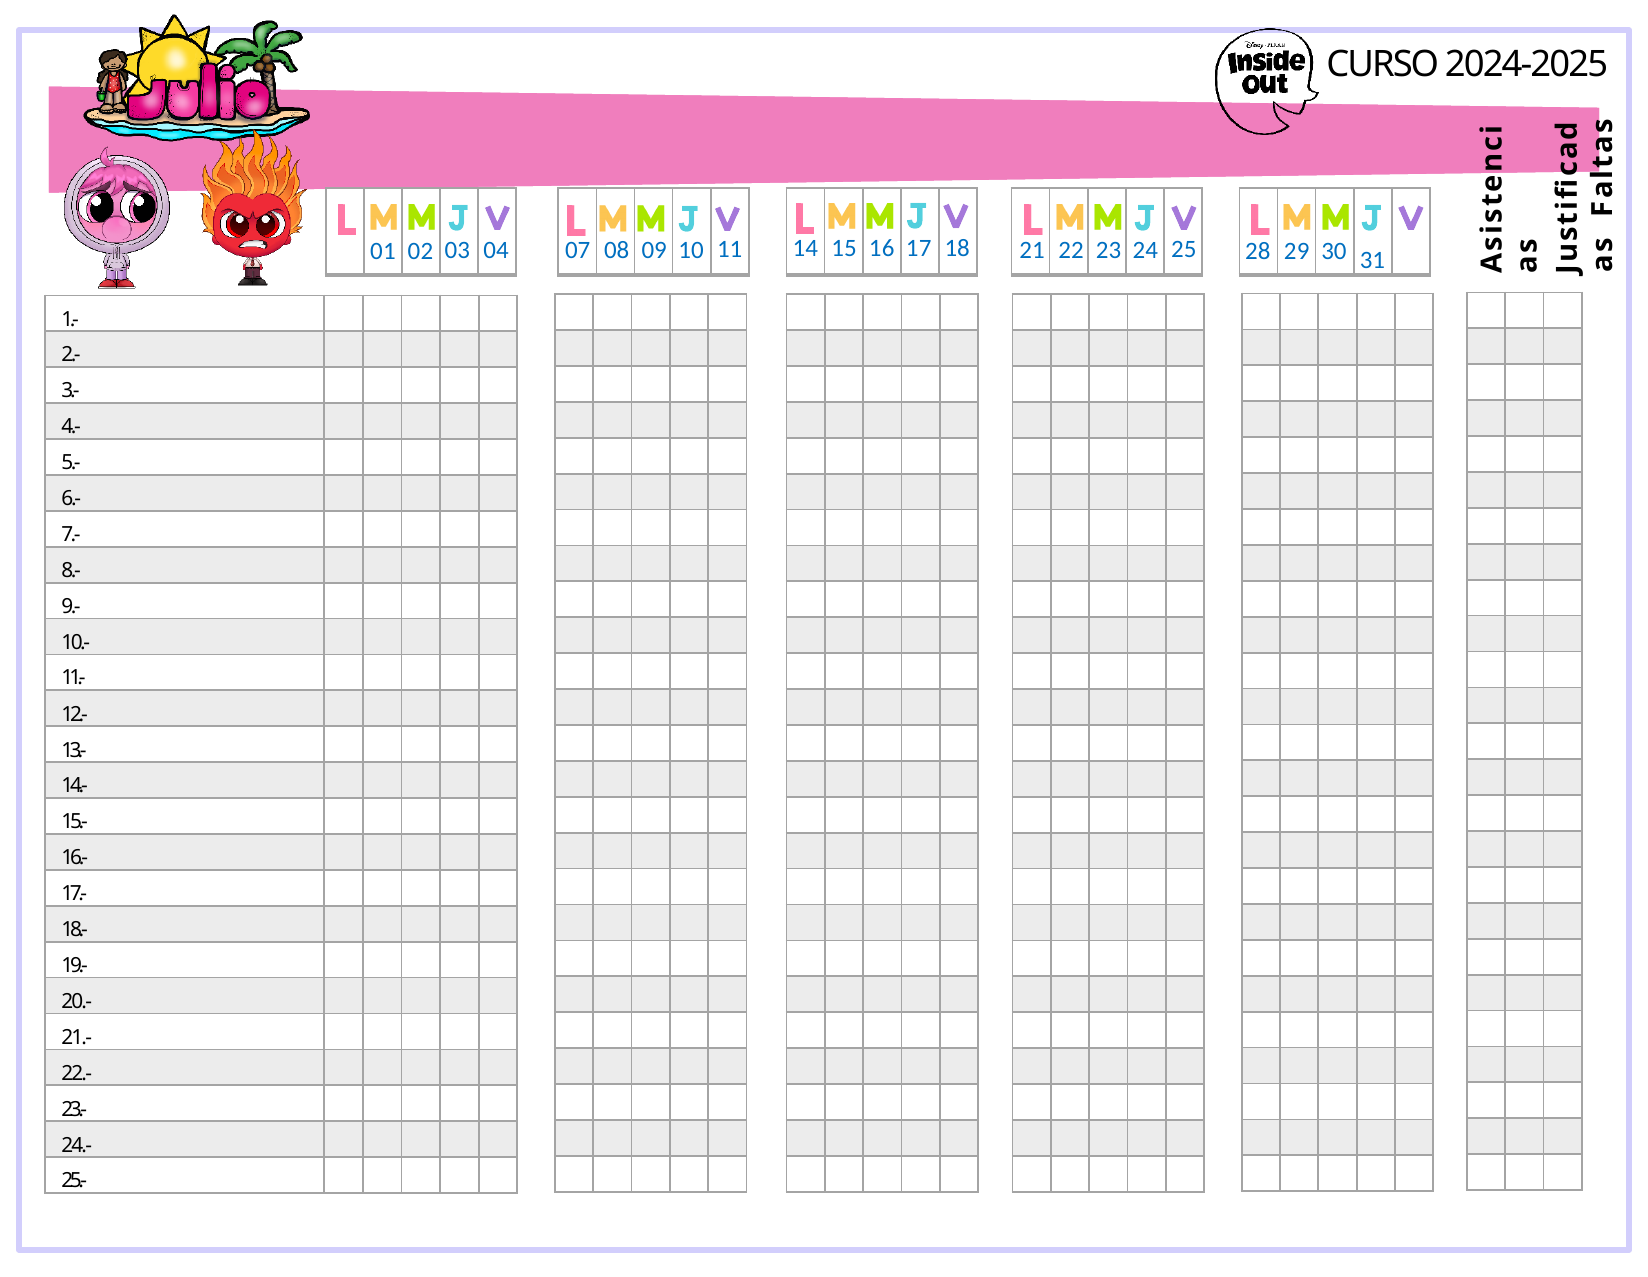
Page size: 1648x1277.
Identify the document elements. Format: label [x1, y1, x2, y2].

table_header [1355, 240, 1391, 273]
table_cell [1281, 869, 1317, 903]
table_cell [941, 905, 977, 940]
table_cell [1468, 329, 1504, 363]
table_cell [364, 1050, 401, 1084]
table_cell [1506, 545, 1543, 579]
table_cell [556, 510, 592, 545]
table_cell [709, 905, 746, 940]
table_cell [1243, 582, 1279, 616]
table_cell [594, 439, 631, 473]
table_cell [480, 512, 516, 546]
table_cell [1052, 798, 1088, 832]
table_cell [1052, 941, 1088, 975]
table_cell [864, 905, 901, 940]
table_cell [480, 727, 516, 761]
table_cell [1167, 331, 1203, 365]
table_cell [556, 905, 592, 940]
table_cell [1506, 1155, 1543, 1189]
table_cell [1052, 475, 1088, 509]
table_cell [1243, 1084, 1279, 1119]
table_cell [1128, 726, 1165, 760]
table_header [1240, 194, 1277, 273]
table_cell [1468, 1119, 1504, 1153]
table_cell [1506, 1047, 1543, 1081]
table_header [673, 241, 710, 273]
table_cell [402, 799, 439, 833]
table_cell [787, 726, 824, 760]
table_cell [632, 726, 669, 760]
table_cell [1128, 690, 1165, 724]
table_cell [902, 510, 939, 545]
table_header [1089, 248, 1125, 273]
table_cell [1506, 796, 1543, 830]
table_cell [1167, 1049, 1203, 1083]
table_cell [826, 941, 862, 975]
table_cell [787, 439, 824, 473]
table_cell [1013, 367, 1050, 401]
table_cell [1281, 977, 1317, 1011]
table_header [940, 239, 976, 273]
table_cell [1013, 726, 1050, 760]
table_cell [709, 977, 746, 1011]
picture [447, 194, 537, 240]
table_cell [1128, 618, 1165, 652]
table_cell [1506, 1011, 1543, 1046]
table_cell [864, 762, 901, 796]
table_cell [325, 763, 362, 797]
table_cell [1396, 1156, 1432, 1190]
table_cell [1468, 940, 1504, 974]
table_cell [864, 977, 901, 1011]
table_cell [1013, 475, 1050, 509]
table_cell [1013, 1121, 1050, 1155]
table_cell [826, 1157, 862, 1191]
table_cell [1358, 905, 1394, 939]
table_header [1319, 294, 1356, 329]
table_cell [1319, 905, 1356, 939]
table_cell [556, 546, 592, 580]
table_cell [1052, 726, 1088, 760]
table_cell [364, 619, 401, 654]
table_cell [864, 403, 901, 437]
table_cell [480, 1122, 516, 1156]
table_cell [1506, 904, 1543, 938]
table_cell [1243, 797, 1279, 831]
table_cell [671, 510, 707, 545]
table_cell [46, 1014, 323, 1049]
table_cell [1506, 832, 1543, 866]
table_cell [787, 654, 824, 688]
table_cell [864, 869, 901, 904]
table_cell [826, 403, 862, 437]
table_cell [1468, 365, 1504, 399]
table_cell [787, 475, 824, 509]
table_cell [1013, 654, 1050, 688]
table_header [1127, 240, 1163, 273]
table_cell [1052, 762, 1088, 796]
table_cell [1358, 618, 1394, 652]
table_cell [46, 727, 323, 761]
table_cell [402, 1014, 439, 1049]
table_cell [46, 584, 323, 618]
table_cell [941, 726, 977, 760]
table_cell [1468, 509, 1504, 543]
table_header [441, 296, 478, 330]
table_cell [864, 1085, 901, 1119]
table_cell [1167, 1157, 1203, 1191]
table_cell [1468, 437, 1504, 471]
table_header [1012, 194, 1049, 273]
table_cell [594, 1013, 631, 1047]
table_cell [1319, 474, 1356, 508]
table_cell [671, 941, 707, 975]
table_cell [1128, 905, 1165, 940]
table_cell [941, 1085, 977, 1119]
table_header [1167, 295, 1203, 329]
table_cell [402, 584, 439, 618]
table_cell [1013, 1049, 1050, 1083]
table_cell [480, 943, 516, 977]
table_cell [1013, 941, 1050, 975]
table_cell [1167, 1013, 1203, 1047]
table_cell [671, 582, 707, 616]
table_cell [709, 654, 746, 688]
table_cell [1167, 977, 1203, 1011]
table_cell [941, 941, 977, 975]
table_cell [671, 475, 707, 509]
table_cell [1090, 618, 1127, 652]
table_cell [325, 619, 362, 654]
table_cell [1544, 832, 1581, 866]
table_cell [402, 1050, 439, 1084]
table_cell [1052, 1121, 1088, 1155]
table_cell [671, 618, 707, 652]
table_cell [1128, 834, 1165, 868]
table_cell [402, 548, 439, 582]
table_cell [46, 835, 323, 869]
table_cell [941, 582, 977, 616]
table_cell [1167, 475, 1203, 509]
table_cell [556, 690, 592, 724]
table_cell [632, 1121, 669, 1155]
table_cell [902, 1049, 939, 1083]
table_cell [1013, 1013, 1050, 1047]
table_cell [1544, 652, 1581, 687]
table_cell [1319, 1120, 1356, 1154]
table_cell [1358, 797, 1394, 831]
table_cell [902, 977, 939, 1011]
table_cell [1544, 473, 1581, 507]
table_cell [441, 619, 478, 654]
table_cell [826, 1085, 862, 1119]
table_cell [1090, 1121, 1127, 1155]
table_header [1243, 294, 1279, 329]
table_cell [1013, 1085, 1050, 1119]
table_cell [1013, 690, 1050, 724]
table_cell [671, 762, 707, 796]
table_cell [632, 367, 669, 401]
table_cell [556, 1157, 592, 1191]
table_cell [902, 1013, 939, 1047]
table_cell [46, 332, 323, 366]
table_cell [1281, 366, 1317, 400]
table_cell [1013, 905, 1050, 940]
table_cell [1167, 654, 1203, 688]
table_cell [709, 1121, 746, 1155]
table_cell [902, 403, 939, 437]
table_cell [671, 834, 707, 868]
table_cell [364, 476, 401, 510]
table_cell [632, 977, 669, 1011]
table_cell [364, 1014, 401, 1049]
table_cell [902, 475, 939, 509]
table_header [787, 194, 824, 273]
table_cell [1281, 1120, 1317, 1154]
table_cell [709, 690, 746, 724]
table_cell [1396, 1048, 1432, 1083]
table_cell [441, 512, 478, 546]
table_cell [1358, 869, 1394, 903]
table_cell [1396, 1120, 1432, 1154]
table_cell [864, 475, 901, 509]
table_cell [594, 1157, 631, 1191]
table_cell [1358, 582, 1394, 616]
table_cell [1243, 546, 1279, 580]
table_cell [1358, 654, 1394, 688]
table_cell [826, 1049, 862, 1083]
table_cell [402, 1158, 439, 1192]
table_header [941, 295, 977, 329]
table_cell [556, 1085, 592, 1119]
table_cell [1013, 869, 1050, 904]
picture [677, 195, 767, 241]
table_cell [1281, 474, 1317, 508]
table_cell [902, 546, 939, 580]
table_cell [325, 655, 362, 689]
table_cell [1396, 689, 1432, 724]
table_cell [402, 1086, 439, 1120]
table_cell [1544, 437, 1581, 471]
table_cell [556, 977, 592, 1011]
table_cell [864, 1121, 901, 1155]
table_cell [632, 1085, 669, 1119]
table_header [479, 240, 515, 273]
table_cell [1128, 331, 1165, 365]
table_cell [46, 1122, 323, 1156]
table_cell [1544, 688, 1581, 722]
table_cell [902, 582, 939, 616]
table_cell [46, 943, 323, 977]
table_cell [402, 476, 439, 510]
table_cell [441, 727, 478, 761]
table_cell [594, 582, 631, 616]
table_cell [826, 439, 862, 473]
table_cell [556, 618, 592, 652]
table_cell [787, 546, 824, 580]
table_cell [864, 726, 901, 760]
table_cell [1052, 403, 1088, 437]
table_cell [402, 871, 439, 905]
table_cell [1052, 546, 1088, 580]
table_cell [325, 404, 362, 438]
table_cell [594, 546, 631, 580]
table_cell [787, 582, 824, 616]
table_cell [1013, 331, 1050, 365]
table_cell [480, 440, 516, 474]
table_cell [1544, 401, 1581, 435]
table_cell [46, 476, 323, 510]
table_cell [671, 869, 707, 904]
table_cell [902, 1085, 939, 1119]
picture [62, 12, 312, 289]
table_cell [364, 332, 401, 366]
table_cell [826, 834, 862, 868]
table_cell [1013, 618, 1050, 652]
table_cell [1544, 940, 1581, 974]
table_cell [1506, 616, 1543, 651]
table_header [1052, 295, 1088, 329]
table_cell [402, 943, 439, 977]
table_cell [325, 512, 362, 546]
table_cell [787, 905, 824, 940]
table_cell [826, 1013, 862, 1047]
table_cell [441, 440, 478, 474]
table_cell [1243, 510, 1279, 544]
table_cell [902, 869, 939, 904]
table_cell [1358, 761, 1394, 795]
table_cell [632, 475, 669, 509]
table_cell [325, 943, 362, 977]
table_cell [480, 655, 516, 689]
table_cell [364, 440, 401, 474]
table_cell [1013, 1157, 1050, 1191]
table_cell [787, 762, 824, 796]
table_cell [1396, 474, 1432, 508]
table_cell [941, 762, 977, 796]
table_cell [1013, 510, 1050, 545]
table_cell [480, 835, 516, 869]
table_cell [441, 1014, 478, 1049]
table_cell [671, 439, 707, 473]
table_cell [1243, 905, 1279, 939]
table_cell [441, 1122, 478, 1156]
table_cell [709, 1013, 746, 1047]
table_cell [1358, 833, 1394, 867]
table_cell [1396, 618, 1432, 652]
table_cell [441, 404, 478, 438]
table_cell [864, 1013, 901, 1047]
table_cell [364, 1122, 401, 1156]
table_cell [1506, 868, 1543, 902]
table_cell [671, 690, 707, 724]
table_cell [709, 834, 746, 868]
table_cell [1243, 1048, 1279, 1083]
table_cell [402, 691, 439, 725]
table_cell [1052, 869, 1088, 904]
table_cell [1090, 762, 1127, 796]
table_cell [864, 690, 901, 724]
table_cell [1128, 510, 1165, 545]
table_cell [441, 368, 478, 402]
table_cell [632, 582, 669, 616]
table_cell [1468, 976, 1504, 1010]
table_header [1506, 293, 1543, 327]
table_header [1316, 248, 1353, 273]
table_cell [632, 905, 669, 940]
table_cell [632, 762, 669, 796]
table_cell [1468, 1047, 1504, 1081]
table_cell [46, 1050, 323, 1084]
table_cell [1544, 868, 1581, 902]
table_cell [364, 763, 401, 797]
table_cell [826, 582, 862, 616]
table_cell [826, 367, 862, 401]
table_header [635, 249, 672, 273]
table_cell [441, 835, 478, 869]
table_cell [1128, 798, 1165, 832]
table_cell [941, 618, 977, 652]
table_cell [902, 367, 939, 401]
table_cell [787, 1121, 824, 1155]
table_cell [1128, 475, 1165, 509]
table_cell [1243, 654, 1279, 688]
table_cell [441, 763, 478, 797]
table_cell [902, 690, 939, 724]
table_header [826, 295, 862, 329]
table_cell [1052, 367, 1088, 401]
table_cell [1128, 582, 1165, 616]
table_cell [46, 691, 323, 725]
table_cell [671, 1157, 707, 1191]
table_cell [594, 726, 631, 760]
table_cell [1090, 1013, 1127, 1047]
table_cell [46, 1158, 323, 1192]
table_cell [826, 475, 862, 509]
table_cell [1128, 546, 1165, 580]
table_cell [1544, 1119, 1581, 1153]
table_cell [46, 404, 323, 438]
table_cell [941, 510, 977, 545]
table_cell [441, 584, 478, 618]
table_header [403, 248, 439, 273]
table_cell [1544, 616, 1581, 651]
table_cell [671, 367, 707, 401]
table_cell [826, 726, 862, 760]
table_header [46, 296, 323, 330]
table_cell [1090, 1049, 1127, 1083]
table_header [864, 246, 900, 273]
table_cell [787, 869, 824, 904]
table_cell [1396, 1013, 1432, 1047]
table_cell [787, 941, 824, 975]
table_cell [556, 1049, 592, 1083]
table_cell [941, 367, 977, 401]
table_cell [1544, 581, 1581, 615]
table_cell [1167, 403, 1203, 437]
table_cell [441, 799, 478, 833]
picture [1361, 194, 1451, 240]
table_cell [709, 475, 746, 509]
table_cell [325, 871, 362, 905]
table_cell [594, 869, 631, 904]
table_cell [1243, 330, 1279, 364]
table_cell [941, 869, 977, 904]
table_cell [787, 798, 824, 832]
table_cell [364, 943, 401, 977]
table_cell [671, 798, 707, 832]
table_cell [787, 331, 824, 365]
table_cell [480, 763, 516, 797]
table_cell [1396, 725, 1432, 759]
table_header [787, 295, 824, 329]
table_cell [556, 331, 592, 365]
table_cell [441, 943, 478, 977]
table_header [597, 249, 634, 273]
table_cell [1090, 546, 1127, 580]
table_cell [1506, 760, 1543, 794]
table_cell [364, 584, 401, 618]
table_cell [1506, 509, 1543, 543]
table_cell [325, 1050, 362, 1084]
table_cell [1319, 582, 1356, 616]
table_cell [632, 1049, 669, 1083]
table_cell [1052, 977, 1088, 1011]
table_cell [364, 1086, 401, 1120]
table_cell [402, 835, 439, 869]
table_cell [1319, 510, 1356, 544]
table_cell [709, 403, 746, 437]
table_cell [441, 1050, 478, 1084]
table_cell [632, 798, 669, 832]
table_cell [46, 655, 323, 689]
table_cell [709, 331, 746, 365]
table_cell [902, 1157, 939, 1191]
table_cell [364, 799, 401, 833]
table_cell [1396, 330, 1432, 364]
table_header [365, 248, 401, 273]
table_cell [1396, 869, 1432, 903]
table_cell [941, 439, 977, 473]
text_box [18, 30, 1629, 1250]
table_cell [1468, 652, 1504, 687]
table_cell [1468, 832, 1504, 866]
table_cell [1358, 725, 1394, 759]
table_cell [1506, 329, 1543, 363]
table_header [559, 194, 596, 273]
table_cell [594, 654, 631, 688]
table_cell [1544, 1083, 1581, 1117]
table_cell [864, 546, 901, 580]
table_cell [826, 546, 862, 580]
table_cell [1544, 329, 1581, 363]
table_cell [402, 907, 439, 941]
table_cell [1396, 402, 1432, 436]
table_cell [1090, 367, 1127, 401]
table_cell [1090, 869, 1127, 904]
table_cell [1281, 438, 1317, 472]
table_cell [1128, 439, 1165, 473]
table_cell [556, 834, 592, 868]
table_cell [709, 439, 746, 473]
table_cell [671, 905, 707, 940]
table_cell [1243, 833, 1279, 867]
table_cell [1128, 869, 1165, 904]
table_cell [1358, 1156, 1394, 1190]
table_cell [1319, 546, 1356, 580]
table_cell [594, 798, 631, 832]
table_cell [1052, 618, 1088, 652]
table_cell [1358, 1084, 1394, 1119]
table_cell [1506, 940, 1543, 974]
table_cell [1052, 1085, 1088, 1119]
table_cell [402, 978, 439, 1013]
table_cell [671, 403, 707, 437]
table_cell [671, 726, 707, 760]
table_cell [325, 332, 362, 366]
table_cell [902, 834, 939, 868]
table_cell [1128, 403, 1165, 437]
table_cell [864, 798, 901, 832]
table_cell [325, 978, 362, 1013]
table_cell [480, 1086, 516, 1120]
table_cell [1167, 869, 1203, 904]
table_cell [1167, 1085, 1203, 1119]
table_cell [1281, 1013, 1317, 1047]
table_cell [902, 726, 939, 760]
table_cell [1396, 1084, 1432, 1119]
table_cell [632, 546, 669, 580]
table_cell [1281, 510, 1317, 544]
table_cell [556, 654, 592, 688]
table_cell [1281, 402, 1317, 436]
table_cell [1396, 510, 1432, 544]
table_cell [480, 619, 516, 654]
table_cell [1506, 437, 1543, 471]
table_cell [632, 1157, 669, 1191]
table_cell [1243, 977, 1279, 1011]
table_cell [826, 510, 862, 545]
table_cell [671, 1049, 707, 1083]
table_cell [632, 618, 669, 652]
table_cell [556, 1121, 592, 1155]
table_cell [594, 1085, 631, 1119]
table_cell [1396, 797, 1432, 831]
table_cell [480, 978, 516, 1013]
table_cell [1128, 762, 1165, 796]
table_cell [556, 403, 592, 437]
table_cell [325, 368, 362, 402]
table_cell [1090, 582, 1127, 616]
table_header [902, 295, 939, 329]
table_cell [46, 978, 323, 1013]
table_cell [402, 368, 439, 402]
table_cell [1468, 545, 1504, 579]
table_cell [864, 439, 901, 473]
table_cell [1052, 331, 1088, 365]
table_cell [1052, 1157, 1088, 1191]
table_cell [1281, 833, 1317, 867]
table_cell [941, 690, 977, 724]
table_cell [1167, 834, 1203, 868]
table_cell [941, 654, 977, 688]
table_cell [364, 404, 401, 438]
table_cell [325, 1086, 362, 1120]
table_cell [556, 869, 592, 904]
table_cell [709, 1085, 746, 1119]
table_cell [787, 367, 824, 401]
table_cell [325, 1122, 362, 1156]
table_cell [1243, 689, 1279, 724]
table_cell [1243, 941, 1279, 975]
table_cell [902, 439, 939, 473]
table_cell [1319, 689, 1356, 724]
table_cell [826, 618, 862, 652]
table_cell [671, 1121, 707, 1155]
table_header [1281, 294, 1317, 329]
table_header [709, 295, 746, 329]
table_cell [787, 1157, 824, 1191]
table_header [1050, 248, 1087, 273]
table_cell [325, 907, 362, 941]
table_cell [594, 977, 631, 1011]
table_cell [1128, 1013, 1165, 1047]
table_cell [787, 1049, 824, 1083]
picture [1213, 28, 1321, 135]
table_cell [594, 941, 631, 975]
table_cell [480, 368, 516, 402]
table_cell [1358, 689, 1394, 724]
table_cell [1544, 545, 1581, 579]
table_cell [1396, 654, 1432, 688]
table_cell [556, 475, 592, 509]
table_cell [402, 655, 439, 689]
table_cell [556, 582, 592, 616]
table_cell [709, 762, 746, 796]
table_cell [46, 799, 323, 833]
table_header [902, 239, 938, 273]
table_cell [671, 654, 707, 688]
table_cell [46, 548, 323, 582]
table_cell [1396, 438, 1432, 472]
table_cell [826, 905, 862, 940]
table_cell [325, 691, 362, 725]
table_cell [364, 1158, 401, 1192]
table_cell [1090, 690, 1127, 724]
table_cell [1128, 1085, 1165, 1119]
table_header [327, 194, 363, 273]
table_cell [1090, 941, 1127, 975]
table_cell [1281, 725, 1317, 759]
table_cell [441, 978, 478, 1013]
table_cell [1013, 582, 1050, 616]
table_cell [826, 331, 862, 365]
table_header [402, 296, 439, 330]
table_cell [1167, 618, 1203, 652]
table_cell [1167, 941, 1203, 975]
table_cell [364, 691, 401, 725]
table_cell [556, 762, 592, 796]
table_cell [1506, 688, 1543, 722]
table_cell [1396, 833, 1432, 867]
table_cell [1358, 977, 1394, 1011]
table_cell [1167, 546, 1203, 580]
table_header [1278, 248, 1315, 273]
table_cell [632, 654, 669, 688]
table_cell [1468, 1155, 1504, 1189]
table_cell [1128, 367, 1165, 401]
table_header [441, 240, 477, 273]
table_cell [480, 404, 516, 438]
table_cell [1243, 366, 1279, 400]
table_cell [556, 367, 592, 401]
table_cell [826, 654, 862, 688]
table_cell [1052, 834, 1088, 868]
table_cell [1544, 760, 1581, 794]
table_cell [1544, 976, 1581, 1010]
table_header [364, 296, 401, 330]
table_cell [1013, 403, 1050, 437]
table_cell [787, 618, 824, 652]
table_cell [632, 941, 669, 975]
table_cell [364, 368, 401, 402]
table_cell [1052, 439, 1088, 473]
table_cell [632, 1013, 669, 1047]
table_cell [1281, 582, 1317, 616]
table_cell [864, 582, 901, 616]
table_cell [864, 331, 901, 365]
table_cell [1243, 474, 1279, 508]
table_cell [594, 1049, 631, 1083]
table_cell [1243, 725, 1279, 759]
table_cell [1468, 796, 1504, 830]
table_cell [1167, 510, 1203, 545]
table_cell [1128, 1049, 1165, 1083]
table_cell [709, 510, 746, 545]
table_cell [864, 1157, 901, 1191]
table_header [1090, 295, 1127, 329]
table_cell [1052, 654, 1088, 688]
table_cell [941, 1049, 977, 1083]
table_cell [480, 1158, 516, 1192]
table_cell [1319, 366, 1356, 400]
table_cell [1468, 473, 1504, 507]
table_cell [1090, 977, 1127, 1011]
table_cell [1243, 438, 1279, 472]
table_cell [325, 835, 362, 869]
table_cell [364, 907, 401, 941]
table_cell [1090, 726, 1127, 760]
table_cell [480, 1014, 516, 1049]
table_cell [1243, 618, 1279, 652]
table_cell [1544, 509, 1581, 543]
table_cell [594, 834, 631, 868]
table_cell [787, 690, 824, 724]
table_cell [902, 798, 939, 832]
table_cell [632, 834, 669, 868]
table_cell [325, 799, 362, 833]
table_cell [709, 1049, 746, 1083]
table_header [1013, 295, 1050, 329]
table_cell [787, 834, 824, 868]
table_cell [325, 584, 362, 618]
table_cell [1243, 761, 1279, 795]
table_cell [46, 1086, 323, 1120]
table_cell [1396, 546, 1432, 580]
table_cell [402, 727, 439, 761]
table_cell [1281, 689, 1317, 724]
table_cell [1052, 905, 1088, 940]
table_cell [594, 510, 631, 545]
table_cell [556, 1013, 592, 1047]
table_cell [1052, 690, 1088, 724]
table_cell [1090, 403, 1127, 437]
table_cell [1506, 365, 1543, 399]
table_cell [1090, 331, 1127, 365]
table_cell [1167, 762, 1203, 796]
table_cell [787, 1085, 824, 1119]
table_cell [1167, 798, 1203, 832]
table_cell [826, 977, 862, 1011]
table_cell [1281, 797, 1317, 831]
table_cell [1358, 438, 1394, 472]
table_cell [402, 763, 439, 797]
table_cell [1319, 618, 1356, 652]
table_cell [1052, 1049, 1088, 1083]
table_cell [1281, 1084, 1317, 1119]
table_cell [441, 332, 478, 366]
table_cell [1468, 904, 1504, 938]
table_cell [1544, 365, 1581, 399]
table_header [556, 295, 592, 329]
table_cell [826, 798, 862, 832]
table_cell [1128, 941, 1165, 975]
table_cell [594, 1121, 631, 1155]
table_cell [1090, 834, 1127, 868]
table_cell [941, 403, 977, 437]
table_cell [902, 941, 939, 975]
table_cell [1167, 582, 1203, 616]
table_cell [1281, 546, 1317, 580]
table_cell [1090, 439, 1127, 473]
table_cell [1319, 330, 1356, 364]
table_cell [594, 618, 631, 652]
table_cell [1281, 1048, 1317, 1083]
table_cell [1544, 1011, 1581, 1046]
table_header [1393, 240, 1429, 273]
table_cell [709, 367, 746, 401]
table_cell [632, 403, 669, 437]
table_header [480, 296, 516, 330]
table_header [1468, 293, 1504, 327]
table_cell [441, 1158, 478, 1192]
table_cell [787, 510, 824, 545]
table_cell [364, 512, 401, 546]
table_cell [671, 977, 707, 1011]
table_cell [1052, 1013, 1088, 1047]
table_cell [1319, 1084, 1356, 1119]
table_cell [671, 546, 707, 580]
table_cell [46, 871, 323, 905]
table_cell [1319, 402, 1356, 436]
table_cell [632, 869, 669, 904]
table_cell [364, 835, 401, 869]
table_cell [709, 869, 746, 904]
table_cell [364, 655, 401, 689]
table_header [671, 295, 707, 329]
table_cell [1243, 869, 1279, 903]
table_cell [1506, 1119, 1543, 1153]
table_cell [826, 762, 862, 796]
table_cell [1243, 1120, 1279, 1154]
table_cell [364, 727, 401, 761]
table_cell [1506, 976, 1543, 1010]
table_cell [1090, 1085, 1127, 1119]
table_cell [46, 512, 323, 546]
table_cell [441, 1086, 478, 1120]
table_cell [1544, 904, 1581, 938]
table_cell [902, 331, 939, 365]
table_cell [1319, 941, 1356, 975]
table_cell [325, 1014, 362, 1049]
table_cell [1013, 439, 1050, 473]
table_cell [671, 1013, 707, 1047]
table_cell [1319, 1156, 1356, 1190]
table_cell [325, 548, 362, 582]
table_cell [709, 546, 746, 580]
table_cell [1090, 475, 1127, 509]
picture [906, 193, 996, 239]
table_cell [1052, 582, 1088, 616]
table_cell [480, 548, 516, 582]
table_cell [1013, 834, 1050, 868]
table_cell [594, 331, 631, 365]
table_cell [1319, 761, 1356, 795]
table_cell [1544, 796, 1581, 830]
table_header [1358, 294, 1394, 329]
table_cell [941, 1157, 977, 1191]
table_cell [1468, 616, 1504, 651]
table_cell [864, 367, 901, 401]
table_cell [941, 1121, 977, 1155]
table_cell [1544, 1047, 1581, 1081]
table_cell [941, 331, 977, 365]
table_cell [594, 905, 631, 940]
table_cell [325, 440, 362, 474]
table_cell [671, 331, 707, 365]
table_cell [556, 798, 592, 832]
table_cell [1468, 724, 1504, 758]
table_cell [480, 584, 516, 618]
table_cell [1319, 1048, 1356, 1083]
table_cell [826, 690, 862, 724]
table_cell [1167, 439, 1203, 473]
table_header [594, 295, 631, 329]
table_cell [1319, 725, 1356, 759]
table_cell [1468, 1083, 1504, 1117]
table_cell [480, 332, 516, 366]
table_cell [402, 332, 439, 366]
table_cell [941, 1013, 977, 1047]
table_cell [902, 654, 939, 688]
table_cell [1013, 798, 1050, 832]
table_cell [480, 907, 516, 941]
table_cell [1167, 1121, 1203, 1155]
table_cell [402, 1122, 439, 1156]
table_cell [787, 977, 824, 1011]
table_cell [1468, 1011, 1504, 1046]
table_cell [1013, 546, 1050, 580]
table_header [1165, 240, 1201, 273]
table_cell [902, 1121, 939, 1155]
table_cell [402, 404, 439, 438]
table_cell [325, 1158, 362, 1192]
table_cell [1167, 726, 1203, 760]
table_cell [864, 834, 901, 868]
table_cell [1358, 941, 1394, 975]
table_cell [787, 403, 824, 437]
table_cell [364, 548, 401, 582]
table_cell [441, 871, 478, 905]
table_cell [1281, 1156, 1317, 1190]
table_cell [1358, 474, 1394, 508]
table_cell [1013, 762, 1050, 796]
table_cell [1358, 330, 1394, 364]
table_cell [941, 834, 977, 868]
table_cell [1052, 510, 1088, 545]
table_cell [1319, 438, 1356, 472]
table_cell [1090, 905, 1127, 940]
table_cell [1506, 1083, 1543, 1117]
table_cell [1506, 581, 1543, 615]
table_cell [902, 762, 939, 796]
table_cell [1167, 690, 1203, 724]
table_cell [709, 582, 746, 616]
table_cell [1506, 652, 1543, 687]
table_cell [1243, 402, 1279, 436]
table_cell [46, 763, 323, 797]
table_cell [1396, 366, 1432, 400]
table_cell [1167, 905, 1203, 940]
table_cell [709, 798, 746, 832]
table_cell [594, 403, 631, 437]
table_cell [1090, 1157, 1127, 1191]
table_cell [46, 907, 323, 941]
table_cell [1358, 1013, 1394, 1047]
table_cell [1396, 905, 1432, 939]
table_cell [1358, 402, 1394, 436]
table_cell [864, 510, 901, 545]
table_header [325, 296, 362, 330]
table_cell [402, 512, 439, 546]
table_cell [709, 726, 746, 760]
table_cell [480, 476, 516, 510]
table_cell [1358, 546, 1394, 580]
table_cell [1319, 797, 1356, 831]
table_cell [441, 548, 478, 582]
table_cell [941, 475, 977, 509]
table_cell [594, 367, 631, 401]
picture [1134, 194, 1224, 240]
table_cell [1128, 1157, 1165, 1191]
table_cell [1396, 941, 1432, 975]
table_cell [1167, 367, 1203, 401]
table_cell [941, 977, 977, 1011]
table_cell [1319, 869, 1356, 903]
table_cell [1243, 1013, 1279, 1047]
table_header [1396, 294, 1432, 329]
table_cell [364, 871, 401, 905]
table_cell [902, 618, 939, 652]
table_cell [1506, 724, 1543, 758]
table_cell [902, 905, 939, 940]
table_cell [1281, 618, 1317, 652]
table_cell [480, 799, 516, 833]
table_cell [594, 475, 631, 509]
table_cell [1319, 1013, 1356, 1047]
table_header [1544, 293, 1581, 327]
table_cell [632, 331, 669, 365]
table_cell [632, 510, 669, 545]
table_cell [1468, 688, 1504, 722]
table_cell [1358, 1120, 1394, 1154]
table_cell [826, 1121, 862, 1155]
table_cell [1358, 510, 1394, 544]
table_cell [594, 762, 631, 796]
table_cell [480, 871, 516, 905]
table_cell [1396, 761, 1432, 795]
table_cell [480, 691, 516, 725]
table_cell [1396, 582, 1432, 616]
table_cell [1544, 1155, 1581, 1189]
table_cell [1090, 654, 1127, 688]
table_cell [594, 690, 631, 724]
table_cell [1396, 977, 1432, 1011]
table_cell [1281, 941, 1317, 975]
table_cell [1319, 977, 1356, 1011]
table_cell [632, 439, 669, 473]
table_cell [441, 476, 478, 510]
table_cell [441, 655, 478, 689]
table_cell [1128, 1121, 1165, 1155]
table_cell [709, 618, 746, 652]
table_cell [1319, 654, 1356, 688]
table_header [632, 295, 669, 329]
table_cell [787, 1013, 824, 1047]
table_cell [1358, 1048, 1394, 1083]
table_cell [1090, 798, 1127, 832]
table_cell [441, 691, 478, 725]
table_cell [632, 690, 669, 724]
table_cell [826, 869, 862, 904]
table_cell [441, 907, 478, 941]
table_header [712, 241, 748, 273]
table_cell [556, 439, 592, 473]
table_cell [864, 618, 901, 652]
table_cell [1319, 833, 1356, 867]
table_cell [1544, 724, 1581, 758]
table_cell [1358, 366, 1394, 400]
table_cell [864, 654, 901, 688]
table_cell [556, 941, 592, 975]
table_cell [325, 476, 362, 510]
table_cell [402, 440, 439, 474]
table_cell [402, 619, 439, 654]
table_cell [325, 727, 362, 761]
table_cell [1013, 977, 1050, 1011]
table_cell [1281, 330, 1317, 364]
table_cell [1281, 654, 1317, 688]
table_cell [709, 941, 746, 975]
table_cell [1128, 654, 1165, 688]
table_cell [1128, 977, 1165, 1011]
table_header [825, 246, 862, 273]
table_cell [1281, 761, 1317, 795]
table_cell [1090, 510, 1127, 545]
table_cell [1468, 760, 1504, 794]
table_cell [709, 1157, 746, 1191]
table_cell [1506, 401, 1543, 435]
table_header [1128, 295, 1165, 329]
table_cell [941, 798, 977, 832]
table_cell [671, 1085, 707, 1119]
table_cell [1281, 905, 1317, 939]
table_header [864, 295, 901, 329]
table_cell [864, 1049, 901, 1083]
table_cell [1468, 401, 1504, 435]
table_cell [556, 726, 592, 760]
table_cell [46, 440, 323, 474]
table_cell [480, 1050, 516, 1084]
table_cell [364, 978, 401, 1013]
table_cell [1468, 581, 1504, 615]
table_cell [1468, 868, 1504, 902]
table_cell [1506, 473, 1543, 507]
table_cell [941, 546, 977, 580]
table_cell [46, 619, 323, 654]
table_cell [1243, 1156, 1279, 1190]
table_cell [46, 368, 323, 402]
table_cell [864, 941, 901, 975]
